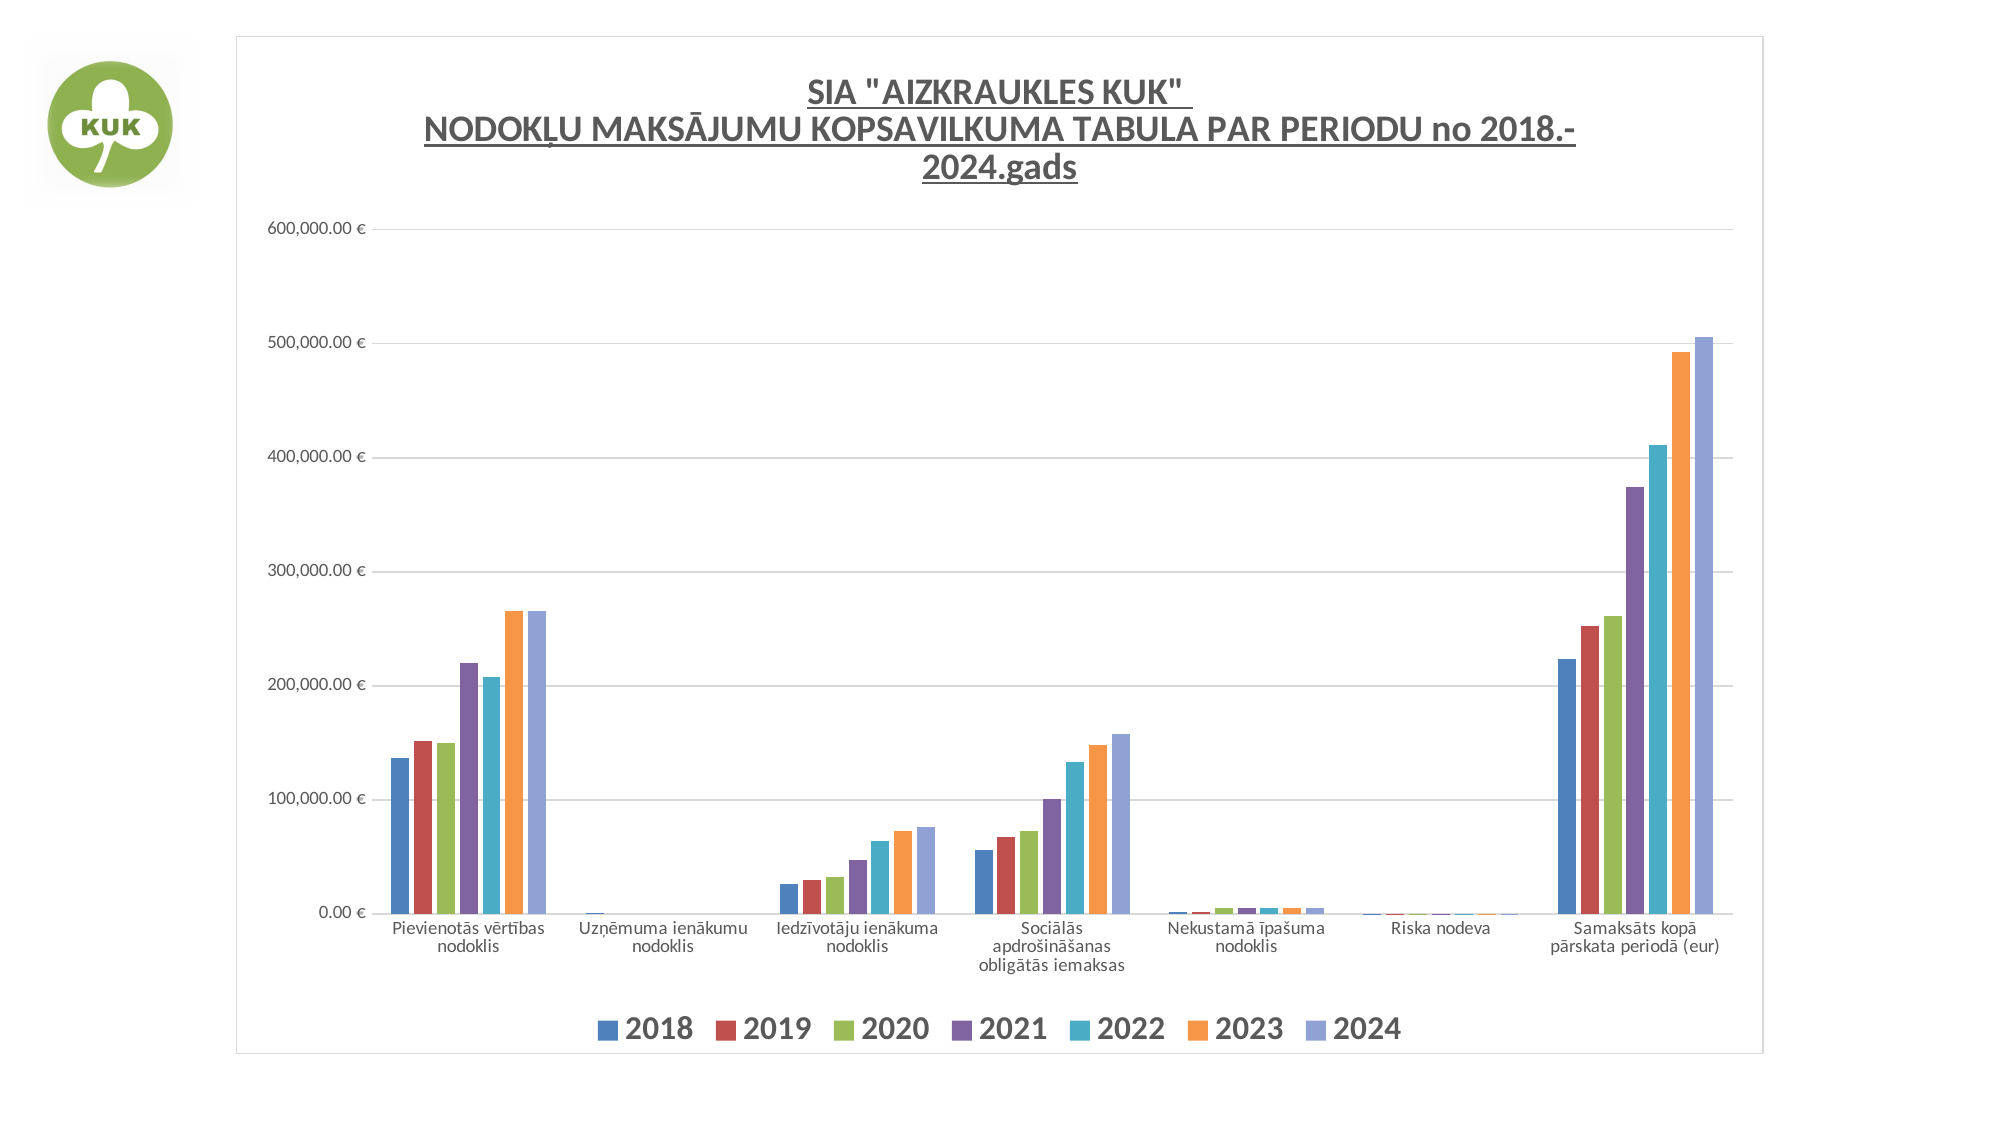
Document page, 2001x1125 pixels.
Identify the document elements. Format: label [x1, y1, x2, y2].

picture [22, 35, 200, 209]
chart [235, 35, 1764, 1055]
